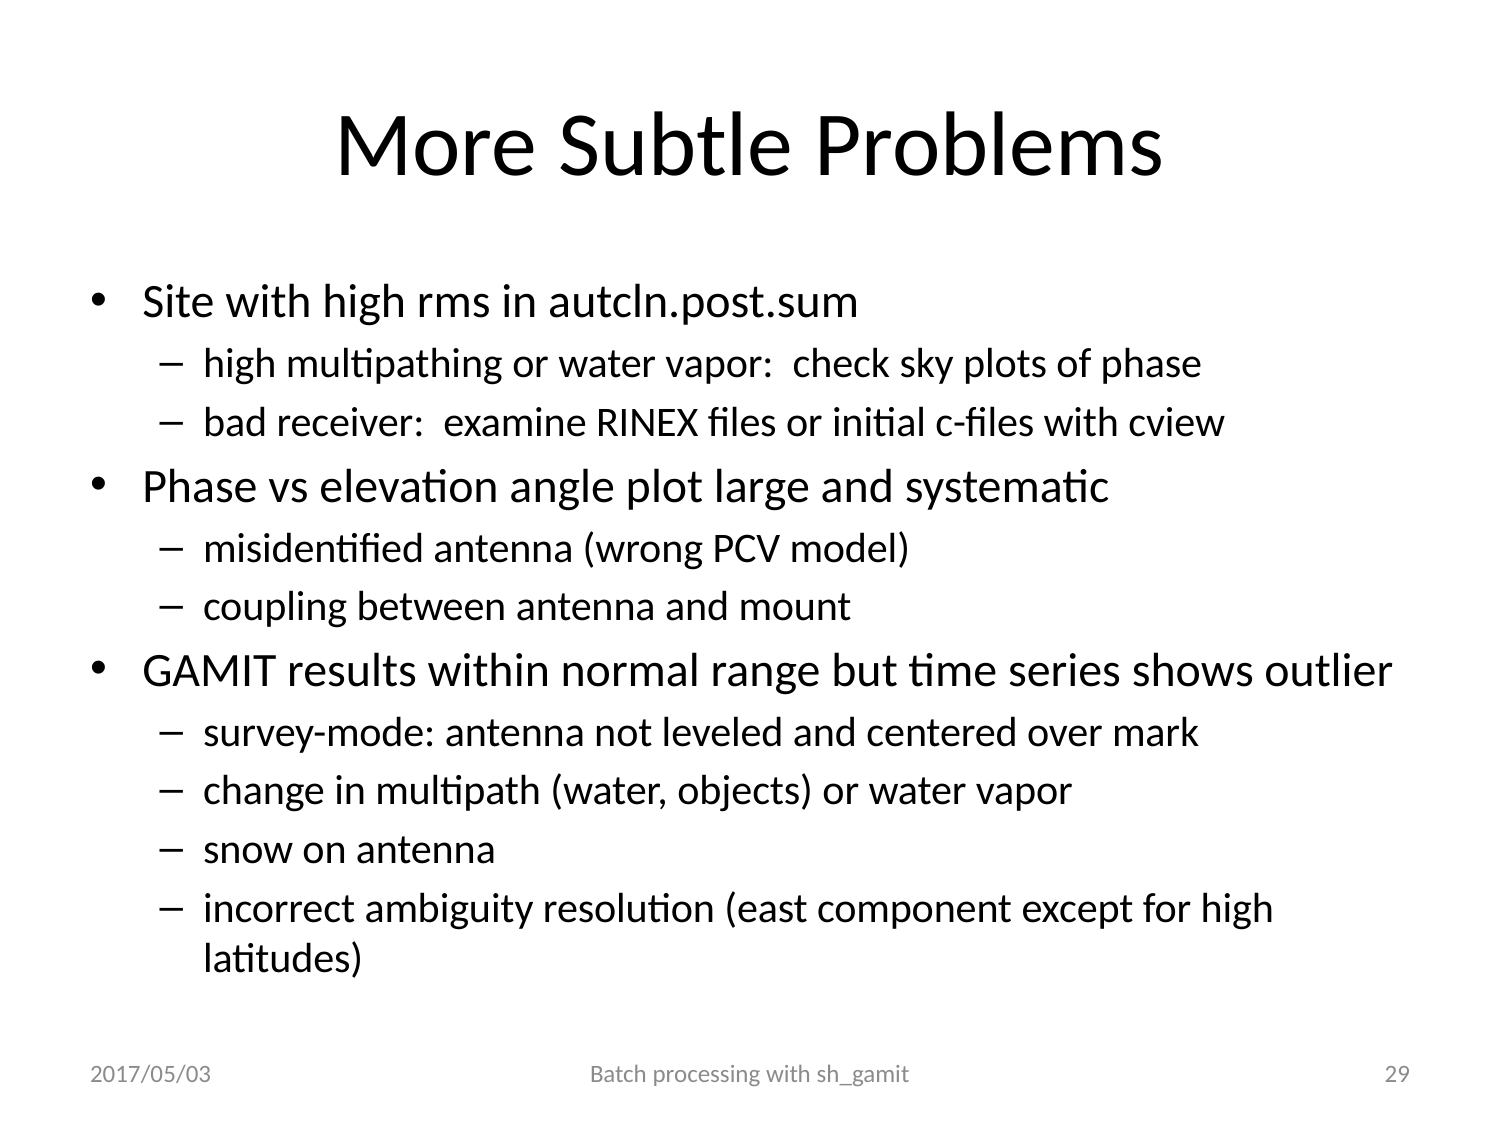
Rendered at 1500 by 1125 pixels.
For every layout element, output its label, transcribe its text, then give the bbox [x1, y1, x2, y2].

footer Batch processing with sh_gamit [512, 1042, 988, 1103]
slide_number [75, 1042, 425, 1103]
list Site with high rms in autcln.post.sum high multipathing or water vapor: check sky plots of phase bad receiver: examine RINEX files or initial c-files with cview Phase vs elevation angle plot large and systematic misidentified antenna (wrong PCV model) coupling between antenna and mount GAMIT results within normal range but time series shows outlier survey-mode: antenna not leveled and centered over mark change in multipath (water, objects) or water vapor snow on antenna incorrect ambiguity resolution (east component except for high latitudes) [75, 262, 1425, 1005]
title More Subtle Problems [75, 45, 1425, 233]
slide_number 28 [1074, 1042, 1425, 1103]
